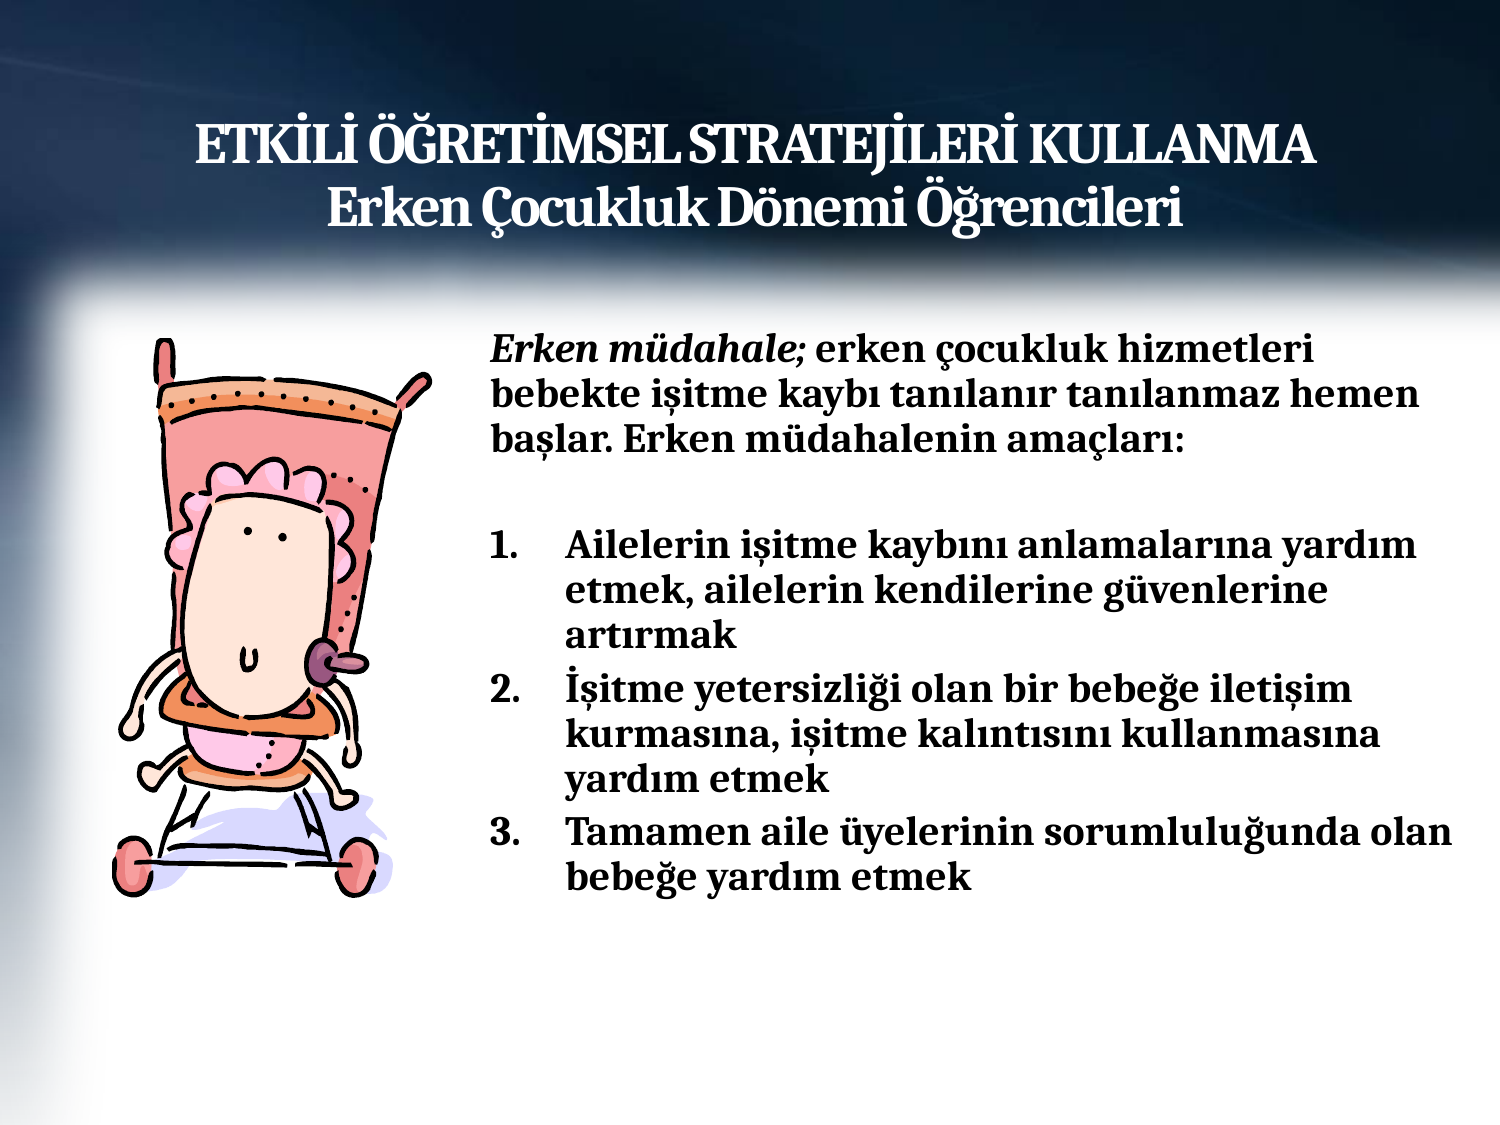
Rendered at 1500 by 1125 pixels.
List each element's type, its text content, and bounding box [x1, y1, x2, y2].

list Erken müdahale; erken çocukluk hizmetleri bebekte işitme kaybı tanılanır tanılanmaz hemen başlar. Erken müdahalenin amaçları: Ailelerin işitme kaybını anlamalarına yardım etmek, ailelerin kendilerine güvenlerine artırmak İşitme yetersizliği olan bir bebeğe iletişim kurmasına, işitme kalıntısını kullanmasına yardım etmek Tamamen aile üyelerinin sorumluluğunda olan bebeğe yardım etmek [490, 326, 1459, 1071]
title ETKİLİ ÖĞRETİMSEL STRATEJİLERİ KULLANMA Erken Çocukluk Dönemi Öğrencileri [88, 113, 1424, 232]
picture [0, 0, 1500, 1125]
